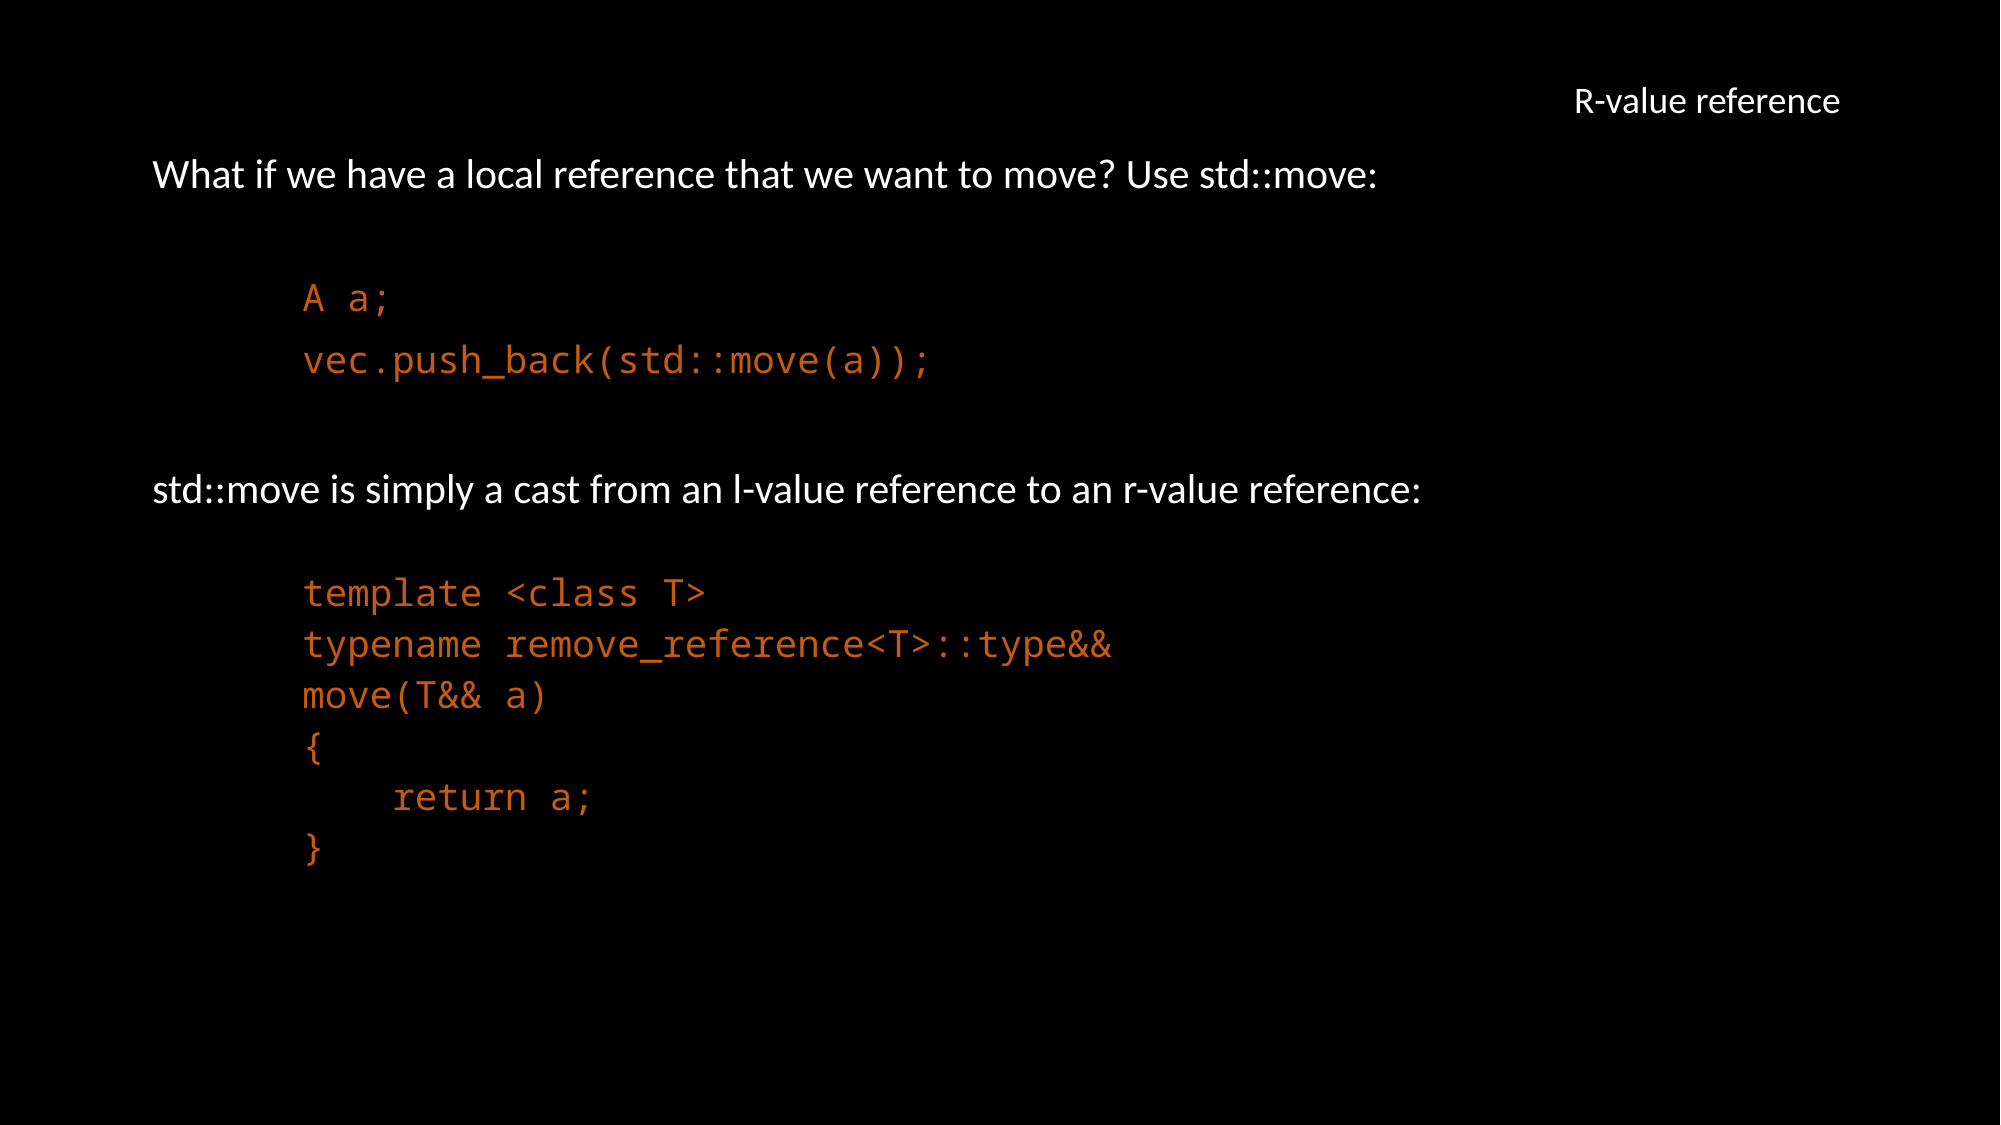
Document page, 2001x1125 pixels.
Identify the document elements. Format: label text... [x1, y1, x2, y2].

list What if we have a local reference that we want to move? Use std::move: A a; vec.push_back(std::move(a)); std::move is simply a cast from an l-value reference to an r-value reference: template <class T> typename remove_reference<T>::type&& move(T&& a) { return a; } [137, 144, 1863, 1014]
text_box R-value reference [1255, 68, 1856, 129]
